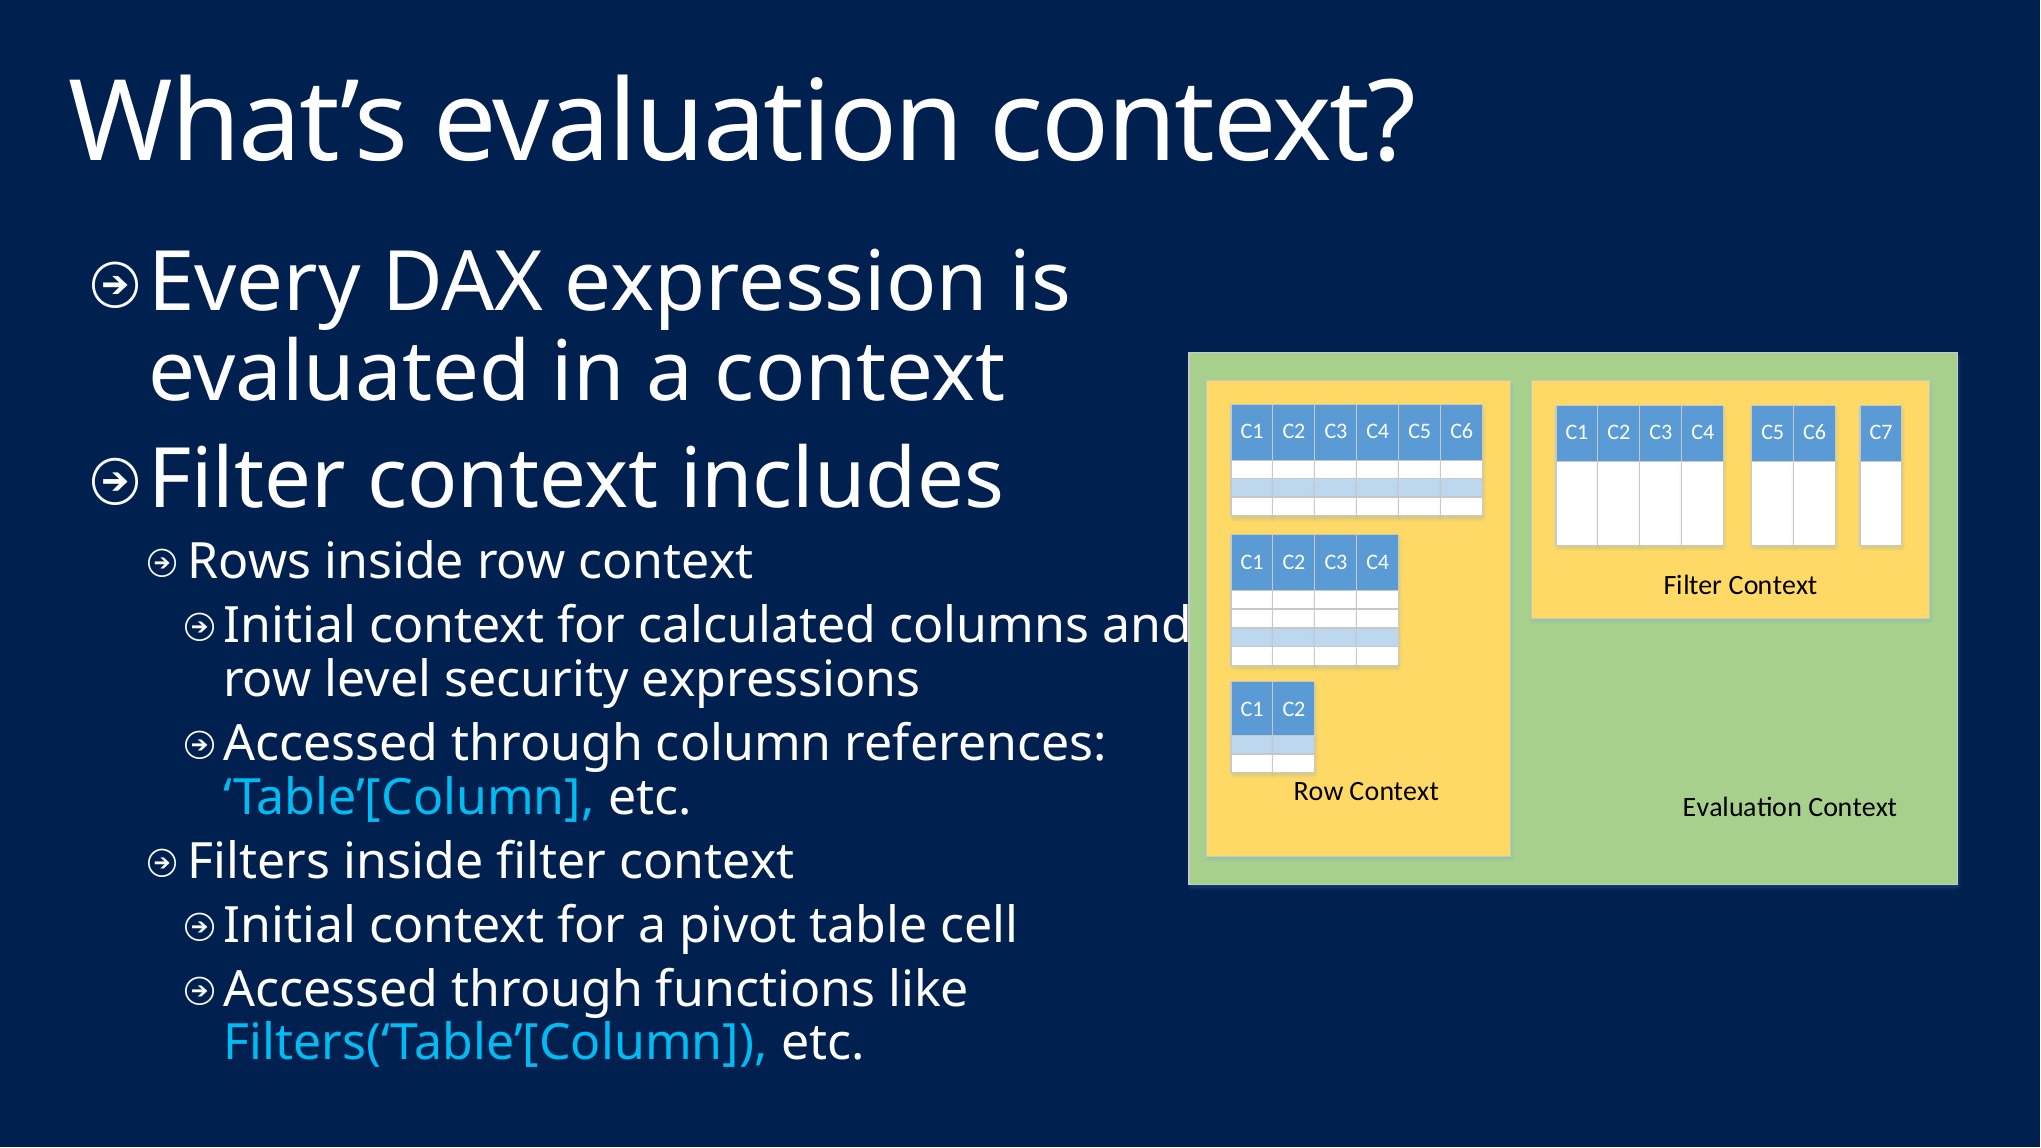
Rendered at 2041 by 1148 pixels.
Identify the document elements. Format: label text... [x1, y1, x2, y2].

picture [185, 605, 221, 641]
picture [92, 445, 151, 505]
picture [148, 541, 184, 577]
picture [1182, 348, 1965, 894]
title What’s evaluation context? [45, 48, 1996, 199]
picture [185, 969, 221, 1005]
picture [148, 841, 184, 877]
picture [185, 905, 221, 941]
picture [92, 249, 151, 308]
picture [185, 723, 221, 759]
list Every DAX expression is evaluated in a context Filter context includes Rows inside row context Initial context for calculated columns and row level security expressions Accessed through column references: ‘Table’[Column], etc. Filters inside filter context Initial context for a pivot table cell Accessed through functions like Filters(‘Table’[Column]), etc. [68, 223, 1269, 1148]
